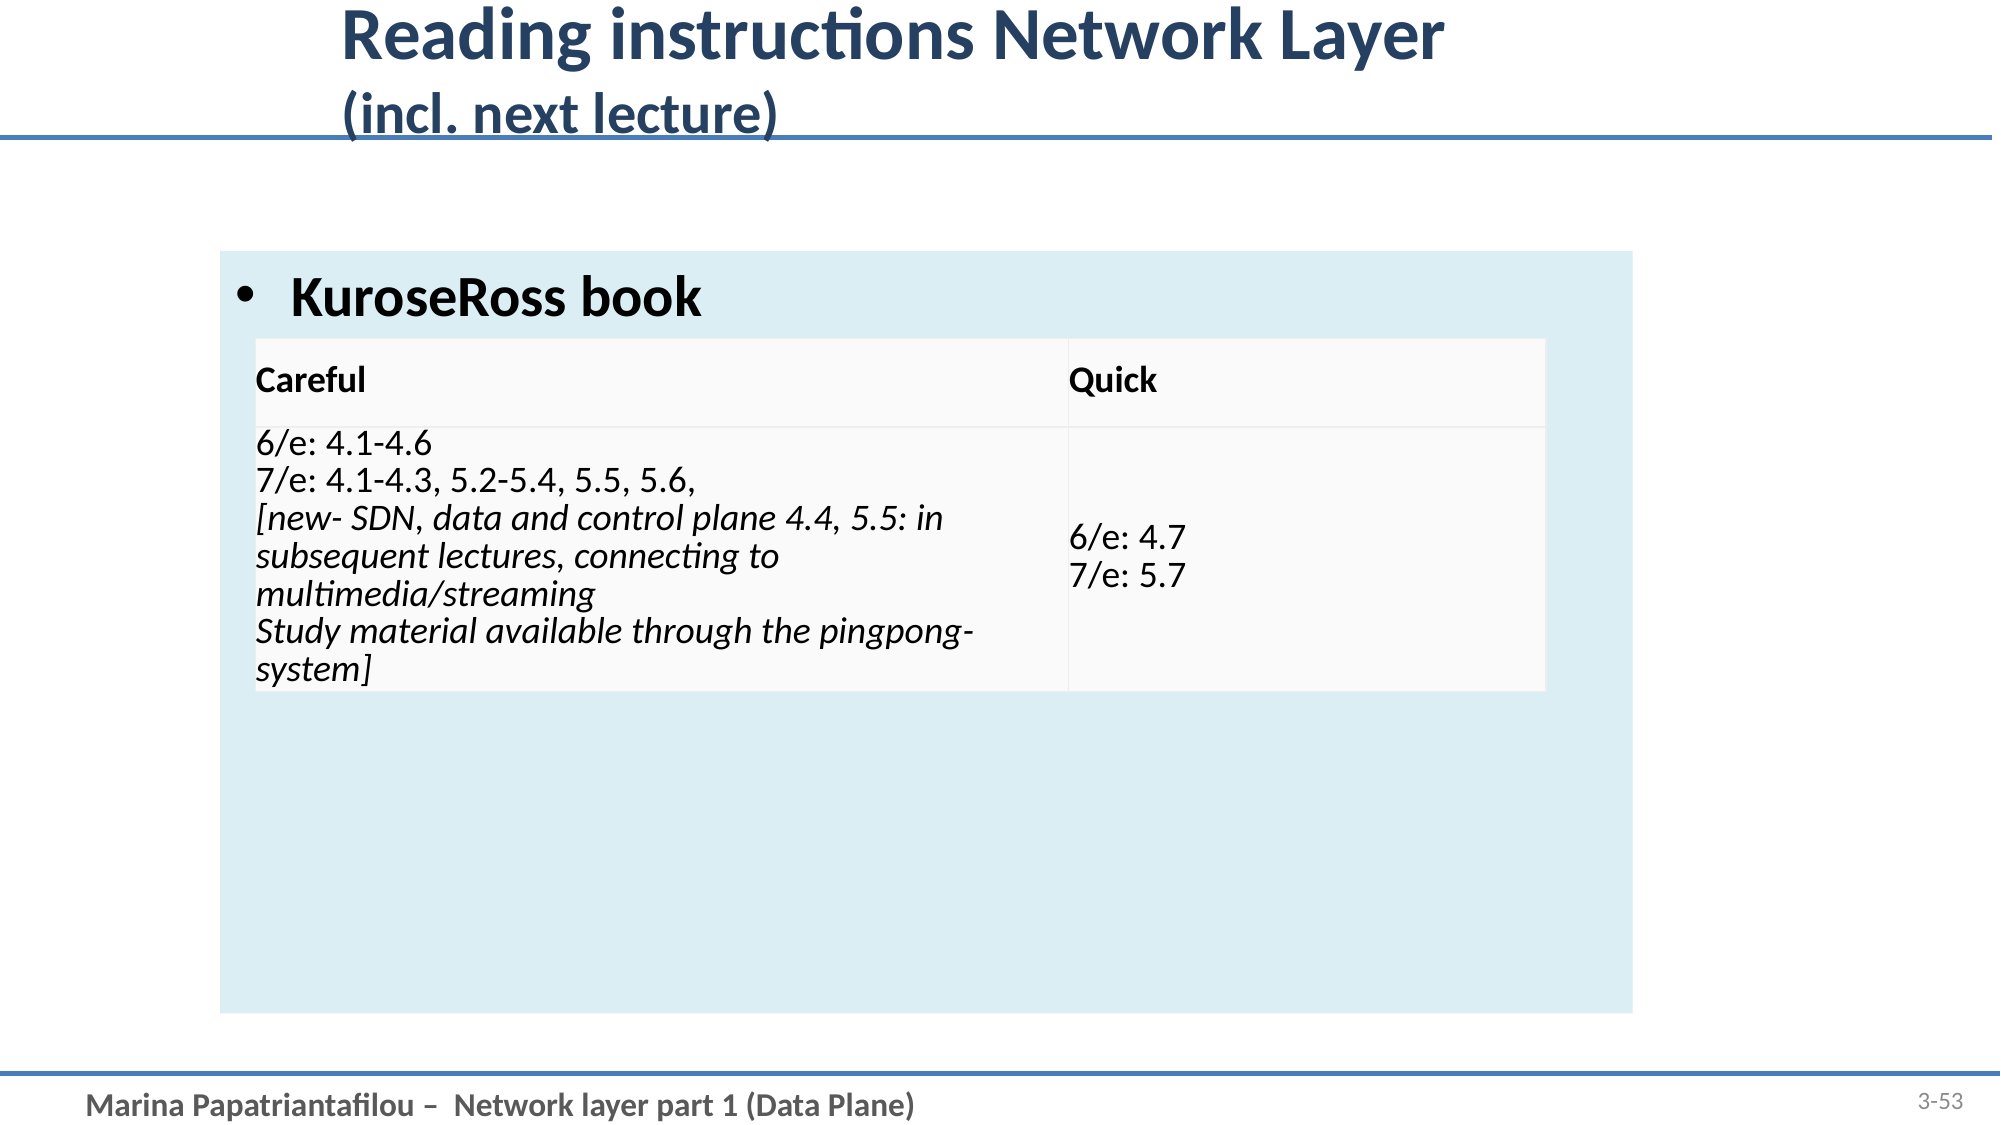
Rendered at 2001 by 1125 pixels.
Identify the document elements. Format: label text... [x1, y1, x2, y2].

list KuroseRoss book [219, 250, 1633, 1014]
title Reading instructions Network Layer (incl. next lecture) [326, 1, 1676, 128]
table_header Careful [256, 339, 1068, 426]
table_header Quick [1069, 339, 1545, 426]
table_cell 6/e: 4.1-4.6 7/e: 4.1-4.3, 5.2-5.4, 5.5, 5.6, [new- SDN, data and control plane 4.4, 5.5: in subsequent lectures, connecting to multimedia/streaming Study material available through the pingpong-system] [256, 428, 1068, 691]
slide_number 3-53 [1819, 1069, 1979, 1125]
table_cell 6/e: 4.7 7/e: 5.7 [1069, 428, 1545, 691]
